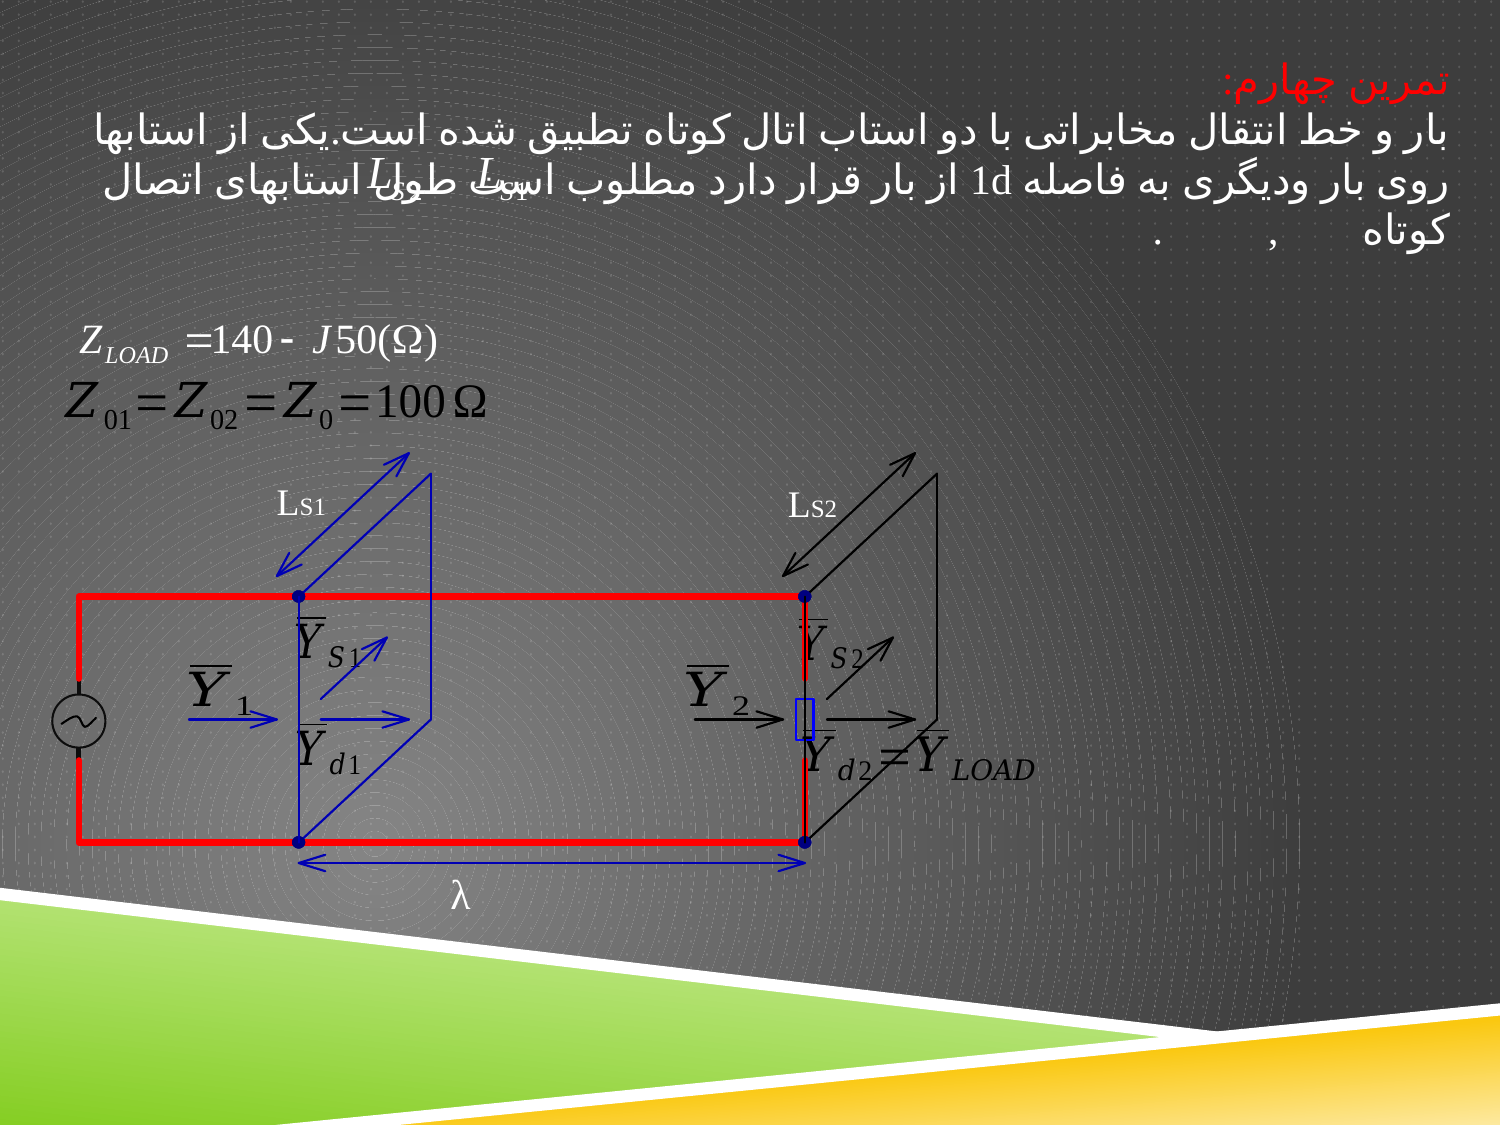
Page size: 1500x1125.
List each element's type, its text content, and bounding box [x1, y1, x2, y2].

title تمرین چهارم: بار و خط انتقال مخابراتی با دو استاب اتال کوتاه تطبیق شده است.یکی از استابها روی بار ودیگری به فاصله 1d از بار قرار دارد مطلوب است طول استابهای اتصال کوتاه , . [52, 45, 1450, 250]
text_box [471, 148, 530, 206]
picture [60, 440, 951, 885]
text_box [74, 315, 442, 371]
text_box [51, 707, 55, 736]
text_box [362, 148, 428, 206]
